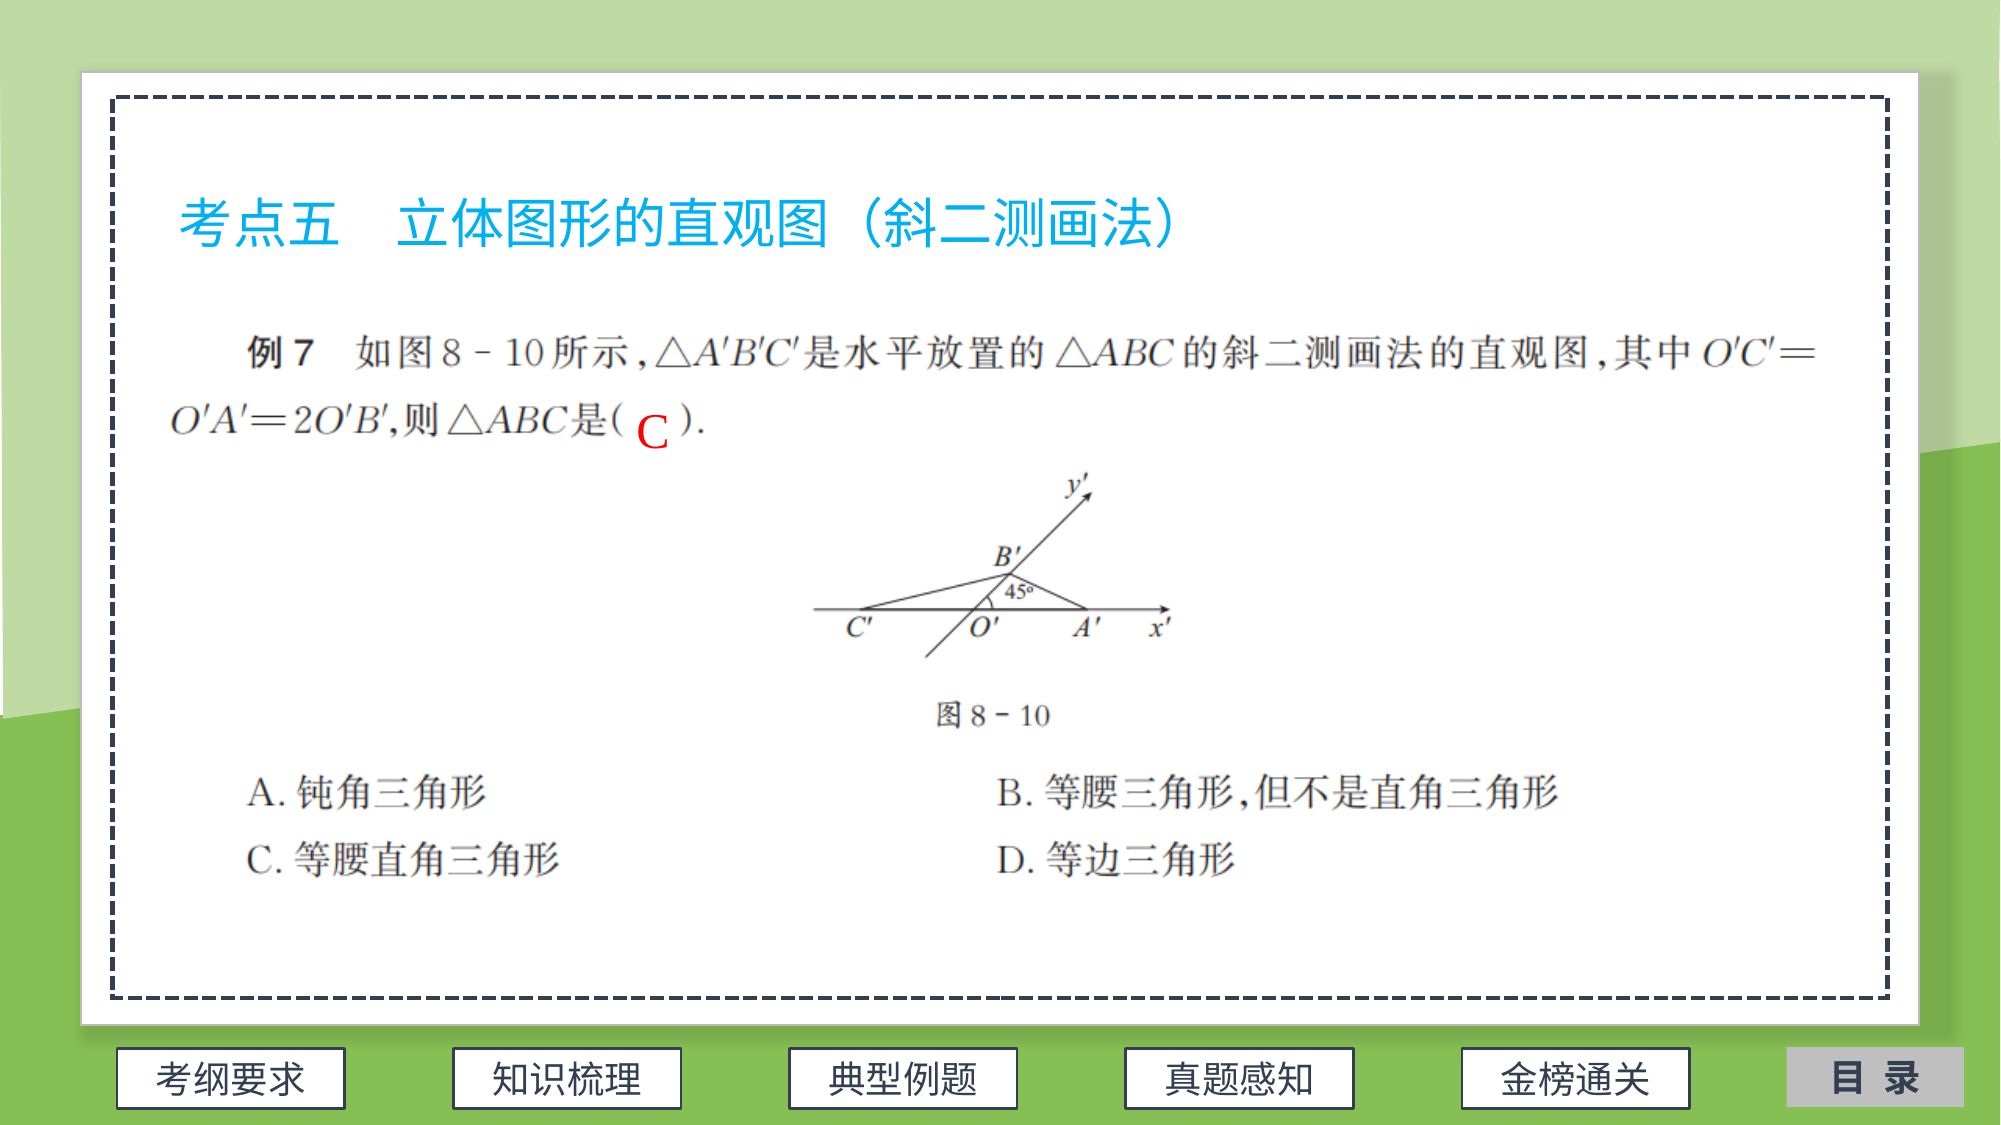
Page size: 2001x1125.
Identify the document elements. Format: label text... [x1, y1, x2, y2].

text_box 考点五 立体图形的直观图（斜二测画法） [164, 174, 1766, 262]
picture [164, 322, 1829, 895]
